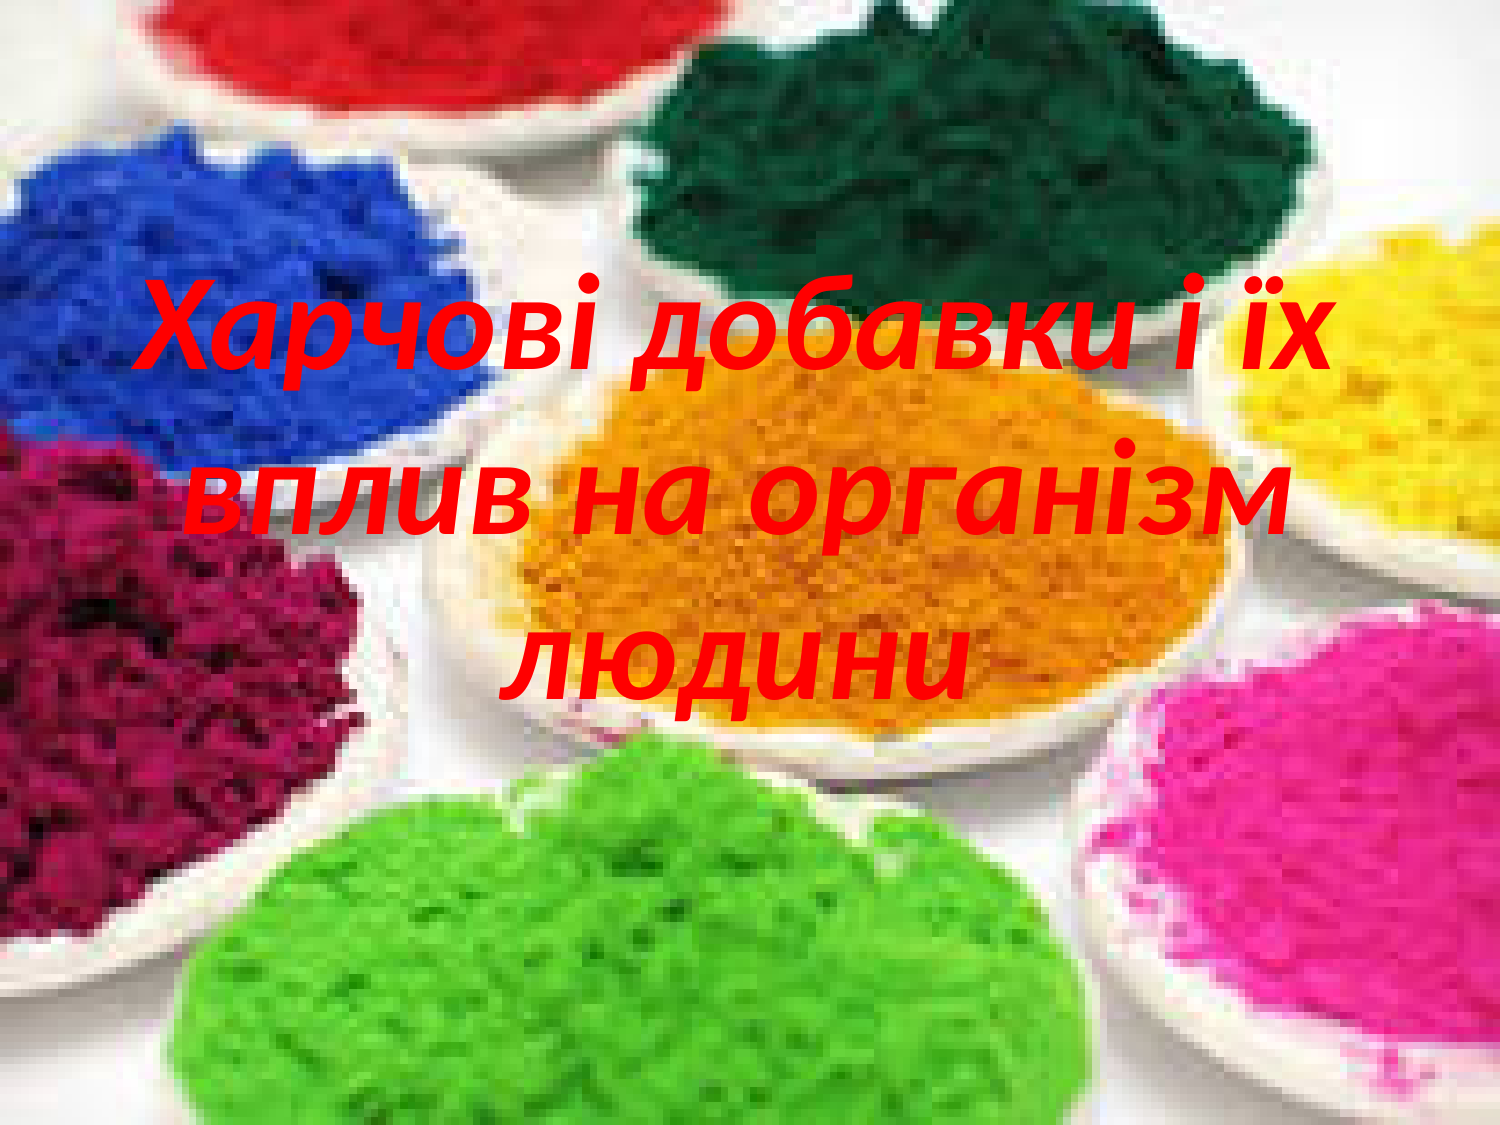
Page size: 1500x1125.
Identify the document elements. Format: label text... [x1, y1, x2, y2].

title Харчові добавки і їх вплив на організм людини [100, 184, 1376, 776]
picture [0, 0, 1500, 1125]
